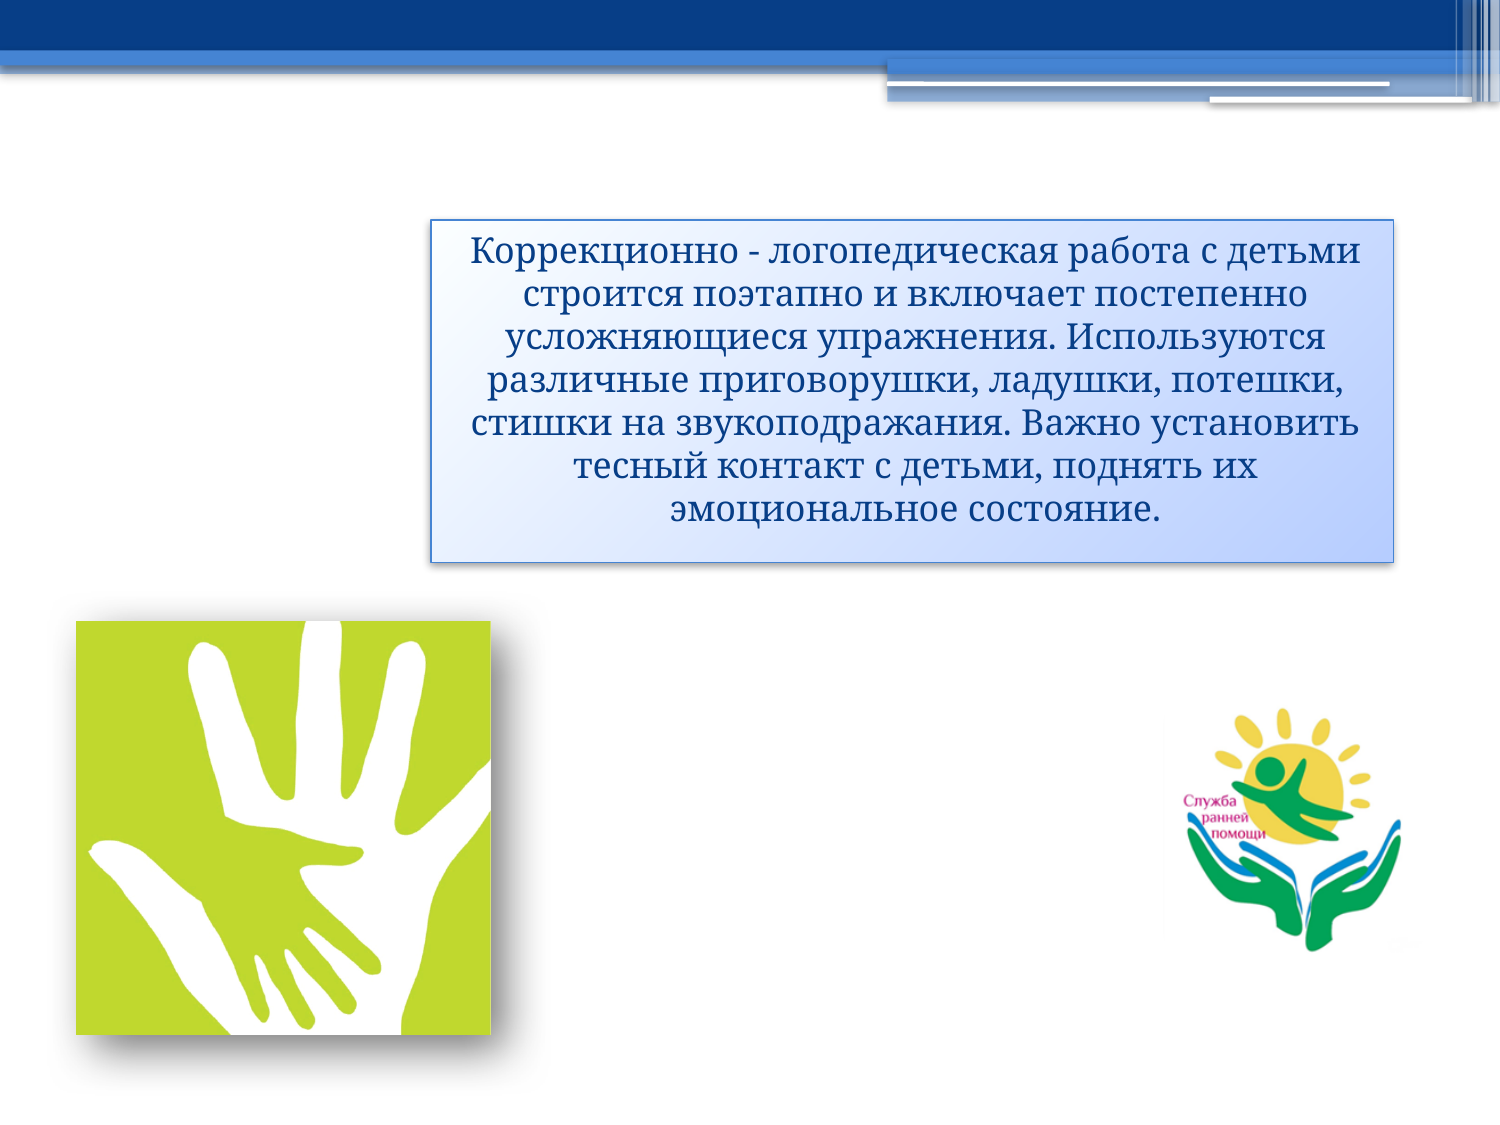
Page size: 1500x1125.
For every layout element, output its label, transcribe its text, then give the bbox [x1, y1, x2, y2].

list Коррекционно - логопедическая работа с детьми строится поэтапно и включает постепенно усложняющиеся упражнения. Используются различные приговорушки, ладушки, потешки, стишки на звукоподражания. Важно установить тесный контакт с детьми, поднять их эмоциональное состояние. [430, 219, 1394, 563]
picture [76, 621, 491, 1036]
picture [1163, 701, 1425, 955]
